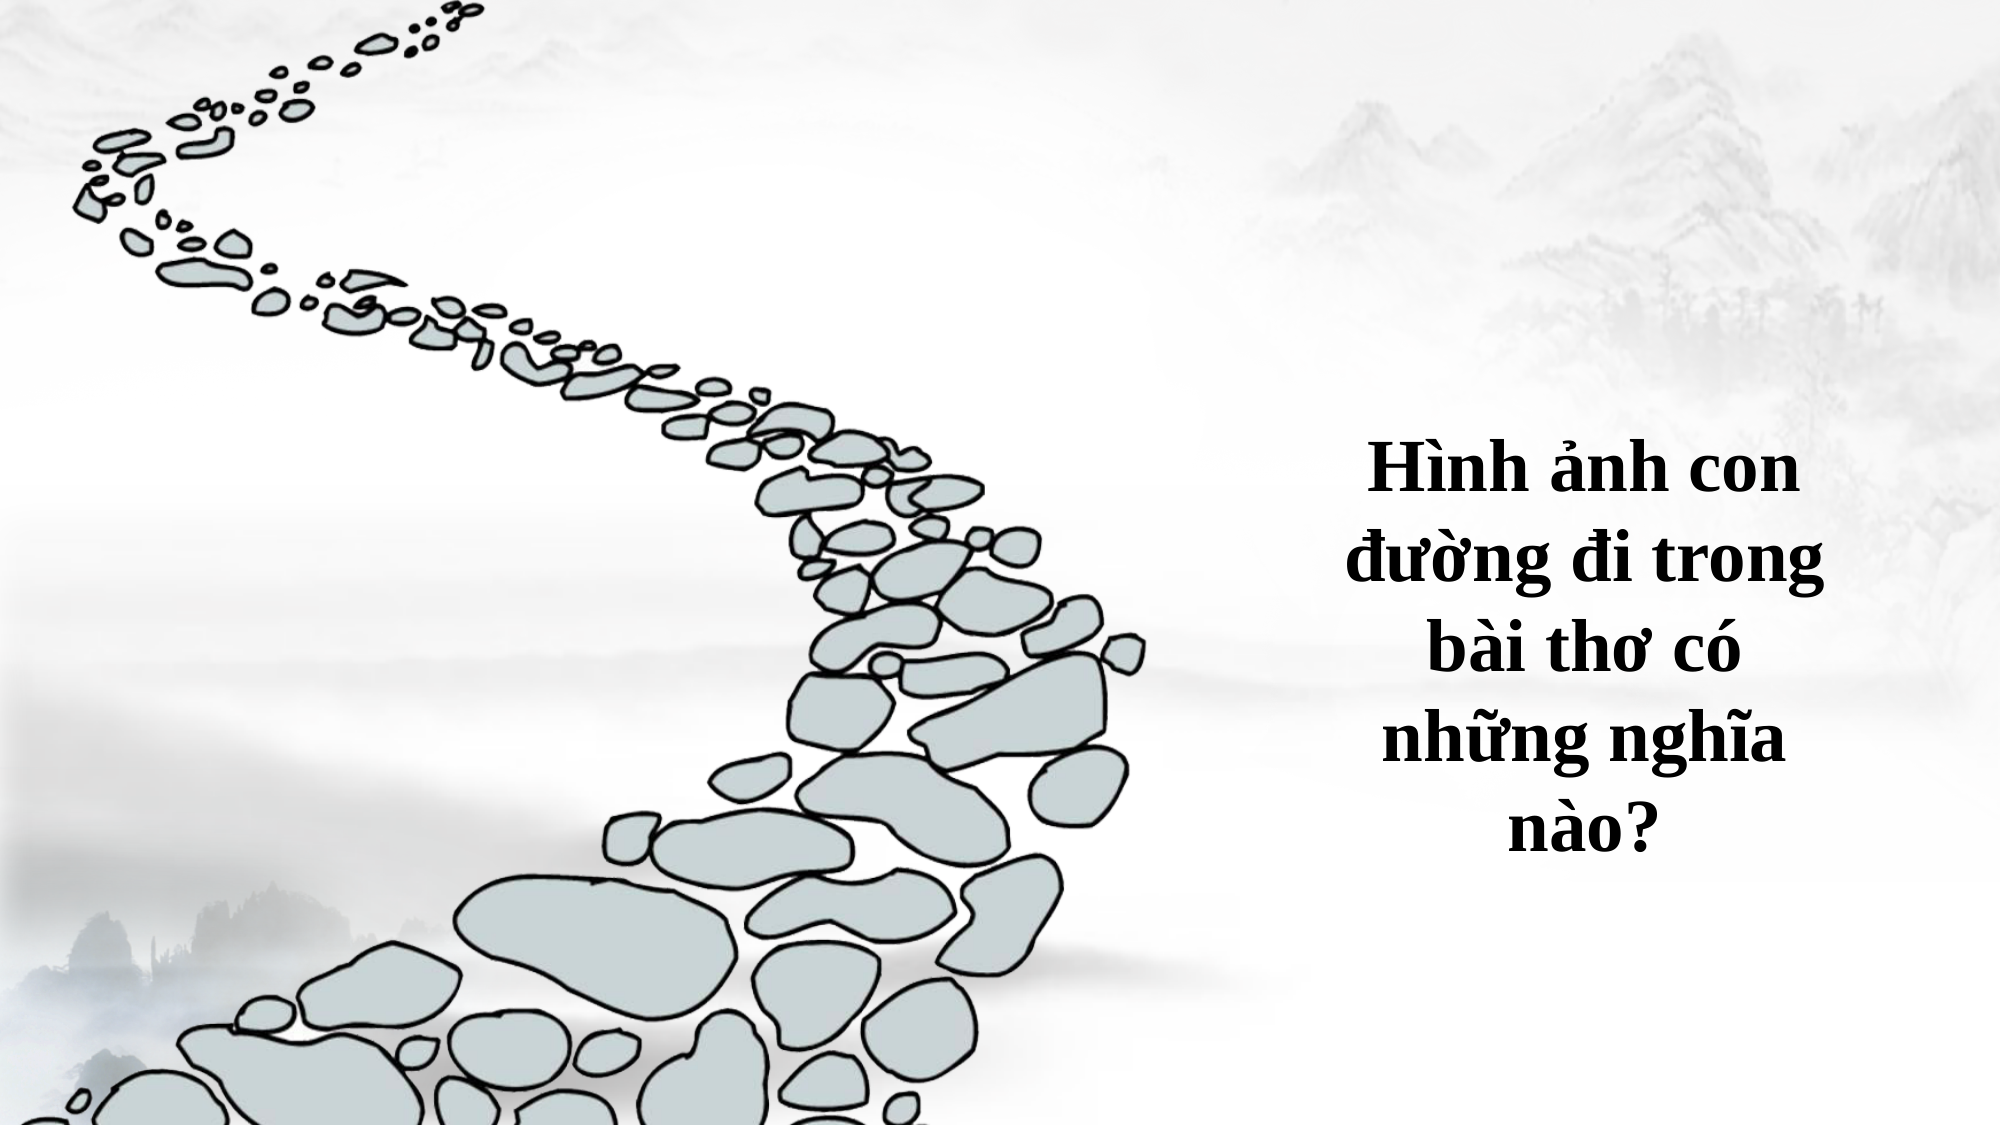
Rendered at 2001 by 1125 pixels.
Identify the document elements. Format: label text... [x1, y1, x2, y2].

text_box Hình ảnh con đường đi trong bài thơ có những nghĩa nào? [1312, 409, 1857, 875]
picture [0, 0, 1148, 1125]
